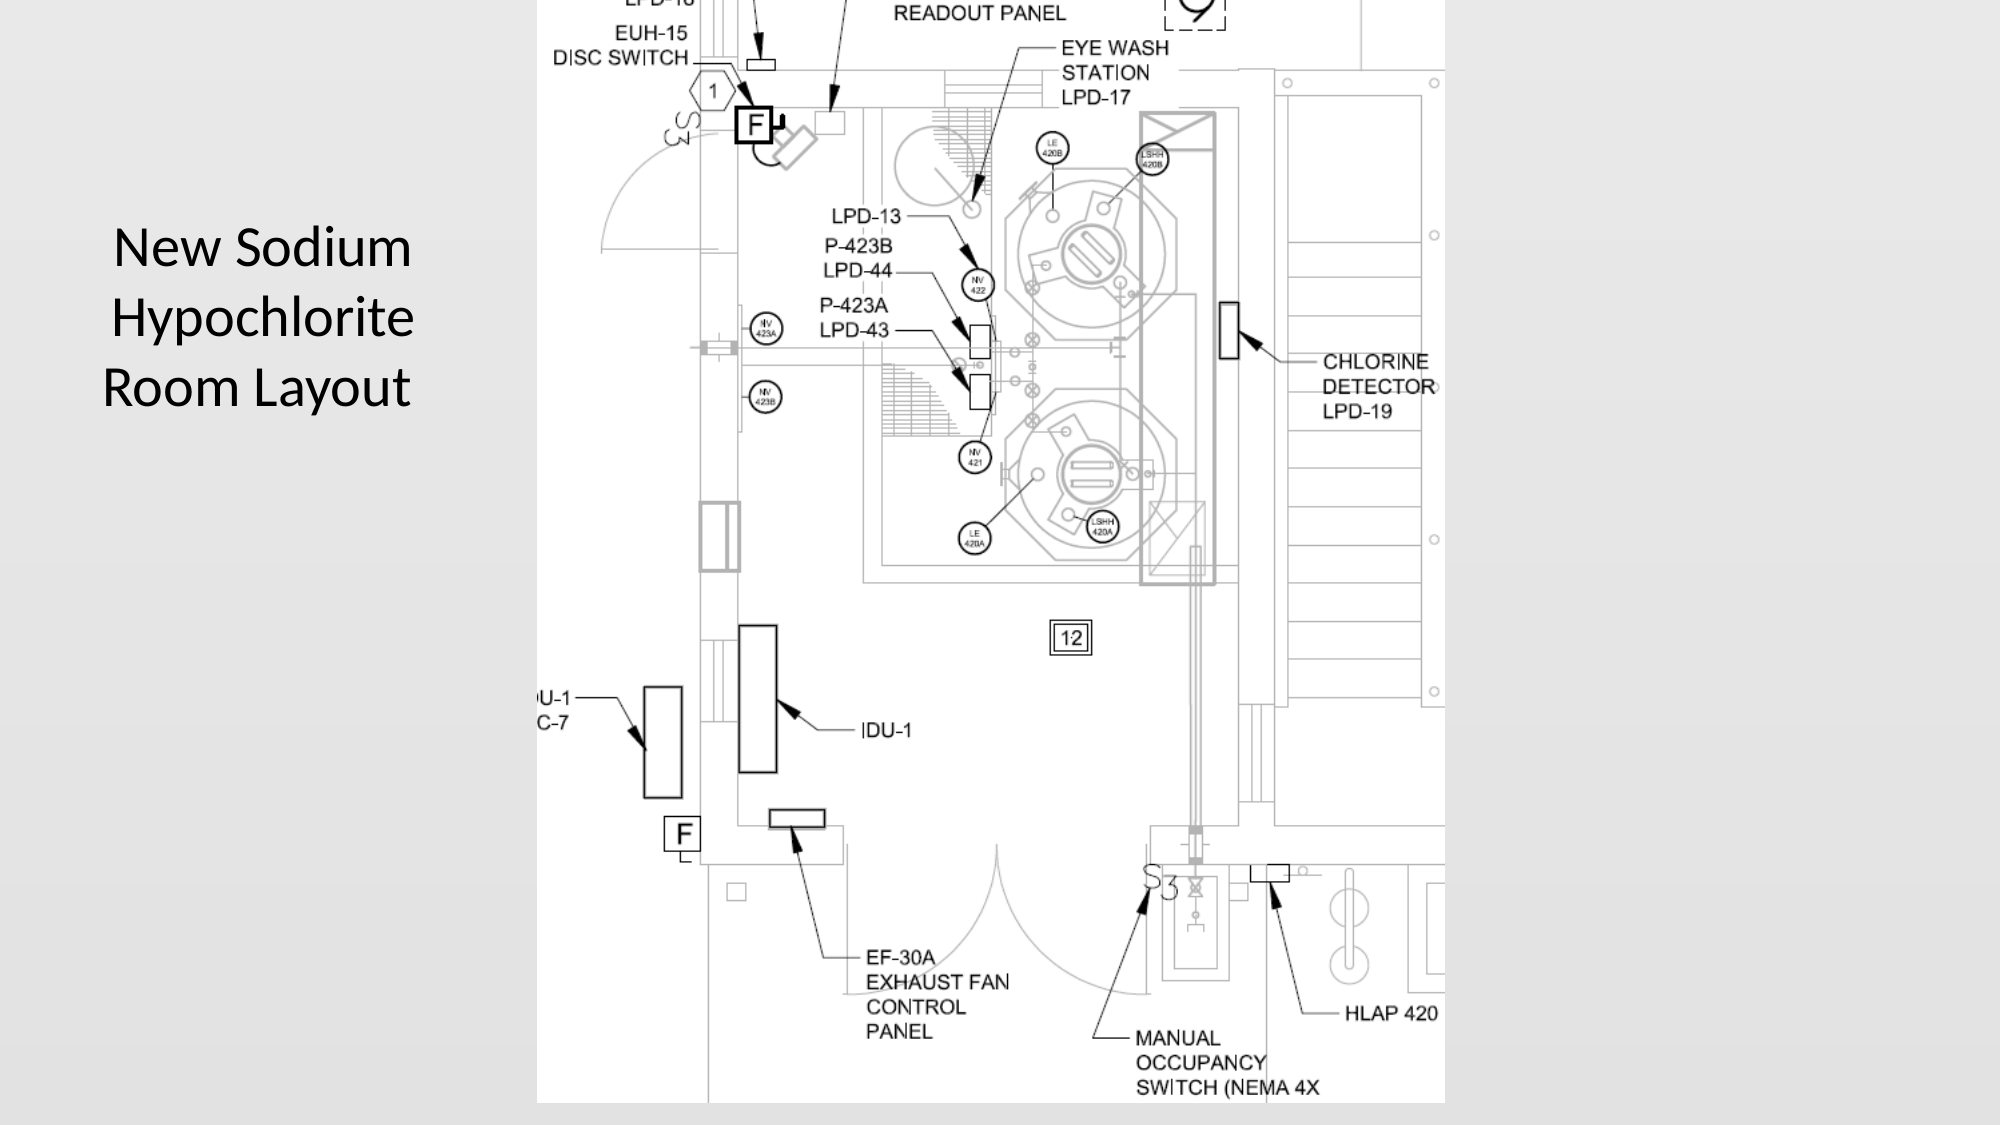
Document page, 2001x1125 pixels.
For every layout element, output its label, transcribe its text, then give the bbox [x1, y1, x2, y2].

text_box New Sodium Hypochlorite Room Layout [21, 200, 506, 426]
picture [537, 0, 1445, 1103]
